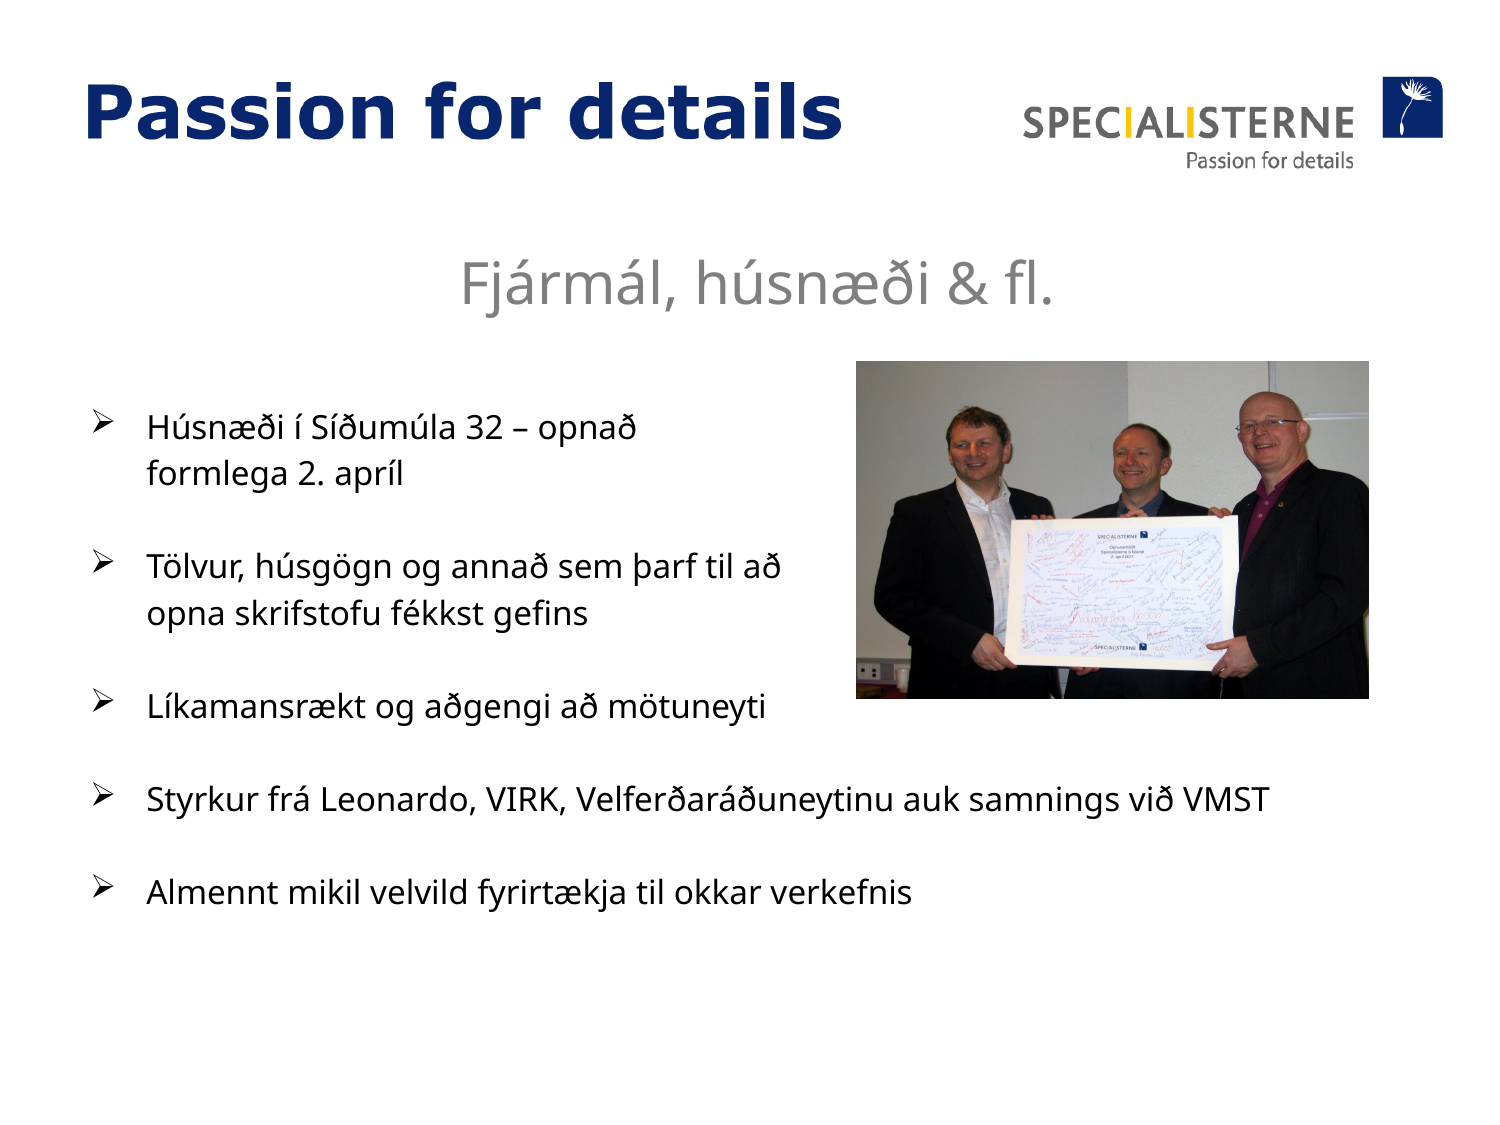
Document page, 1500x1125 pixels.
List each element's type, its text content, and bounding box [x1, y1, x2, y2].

list Húsnæði í Síðumúla 32 – opnað formlega 2. apríl Tölvur, húsgögn og annað sem þarf til að opna skrifstofu fékkst gefins Líkamansrækt og aðgengi að mötuneyti Styrkur frá Leonardo, VIRK, Velferðaráðuneytinu auk samnings við VMST Almennt mikil velvild fyrirtækja til okkar verkefnis [74, 398, 1426, 1006]
picture [0, 0, 1500, 193]
title Fjármál, húsnæði & fl. [81, 198, 1433, 364]
picture [856, 361, 1369, 699]
